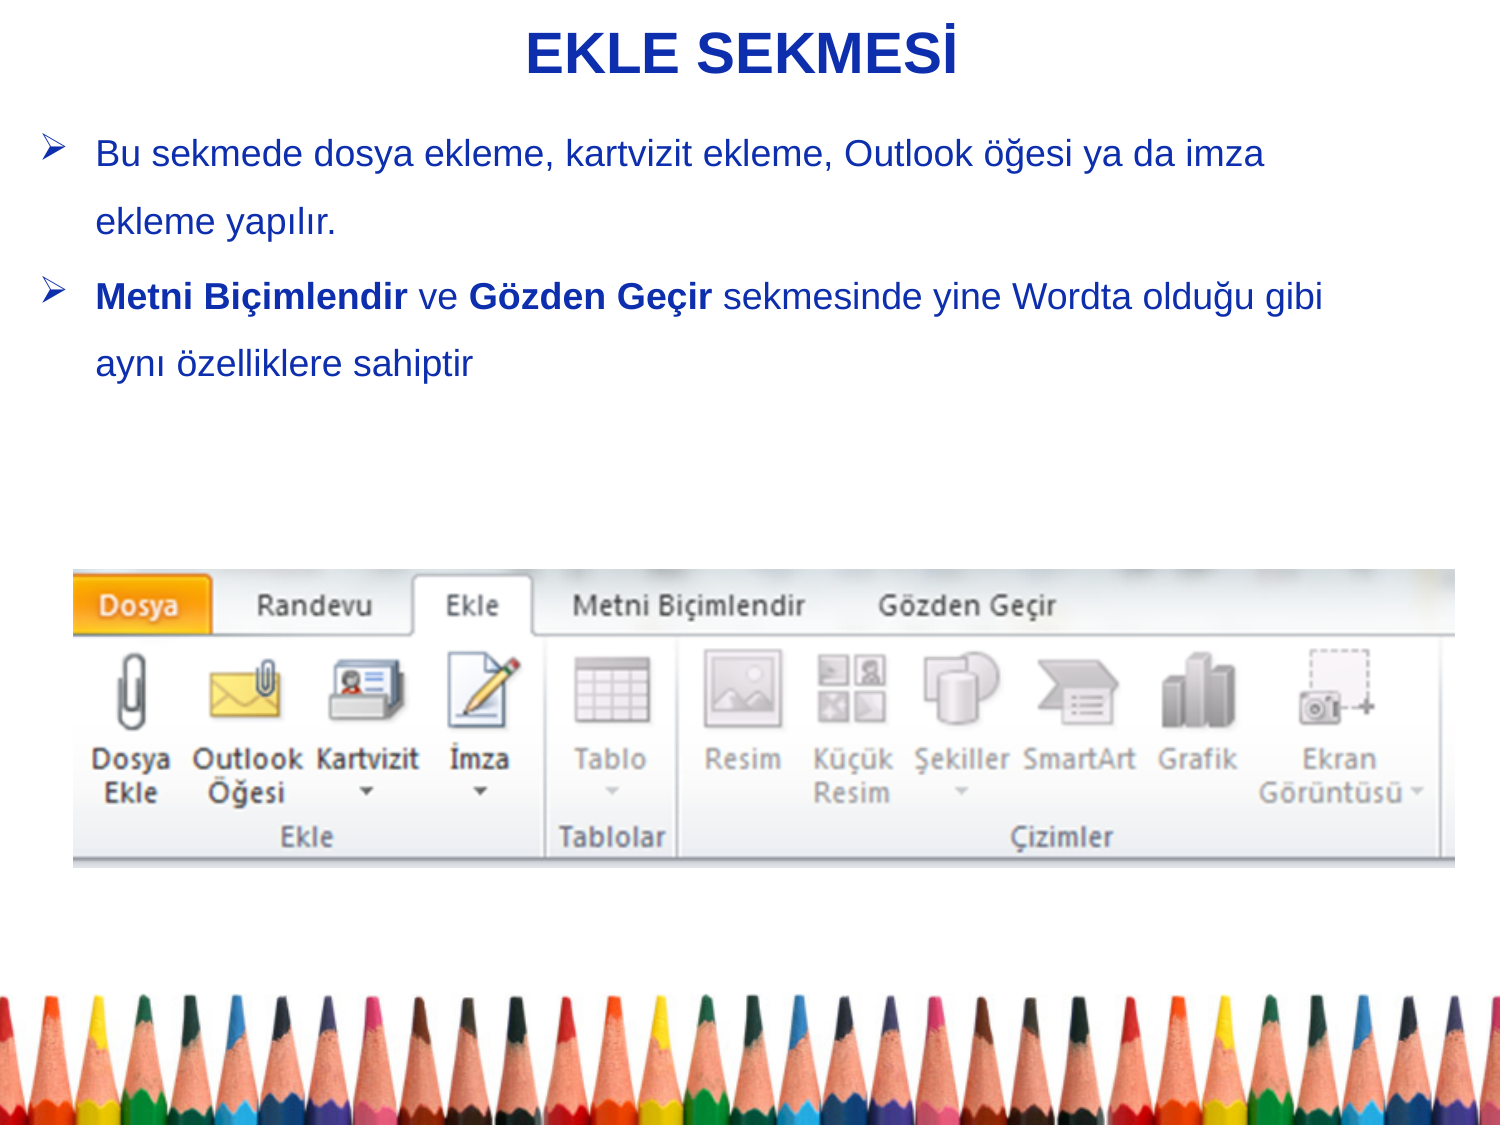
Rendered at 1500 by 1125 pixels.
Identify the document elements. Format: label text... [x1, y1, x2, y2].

picture [0, 0, 1500, 1125]
title EKLE SEKMESİ [75, 0, 1425, 102]
list Bu sekmede dosya ekleme, kartvizit ekleme, Outlook öğesi ya da imza ekleme yapılır. Metni Biçimlendir ve Gözden Geçir sekmesinde yine Wordta olduğu gibi aynı özelliklere sahiptir [24, 99, 1403, 410]
